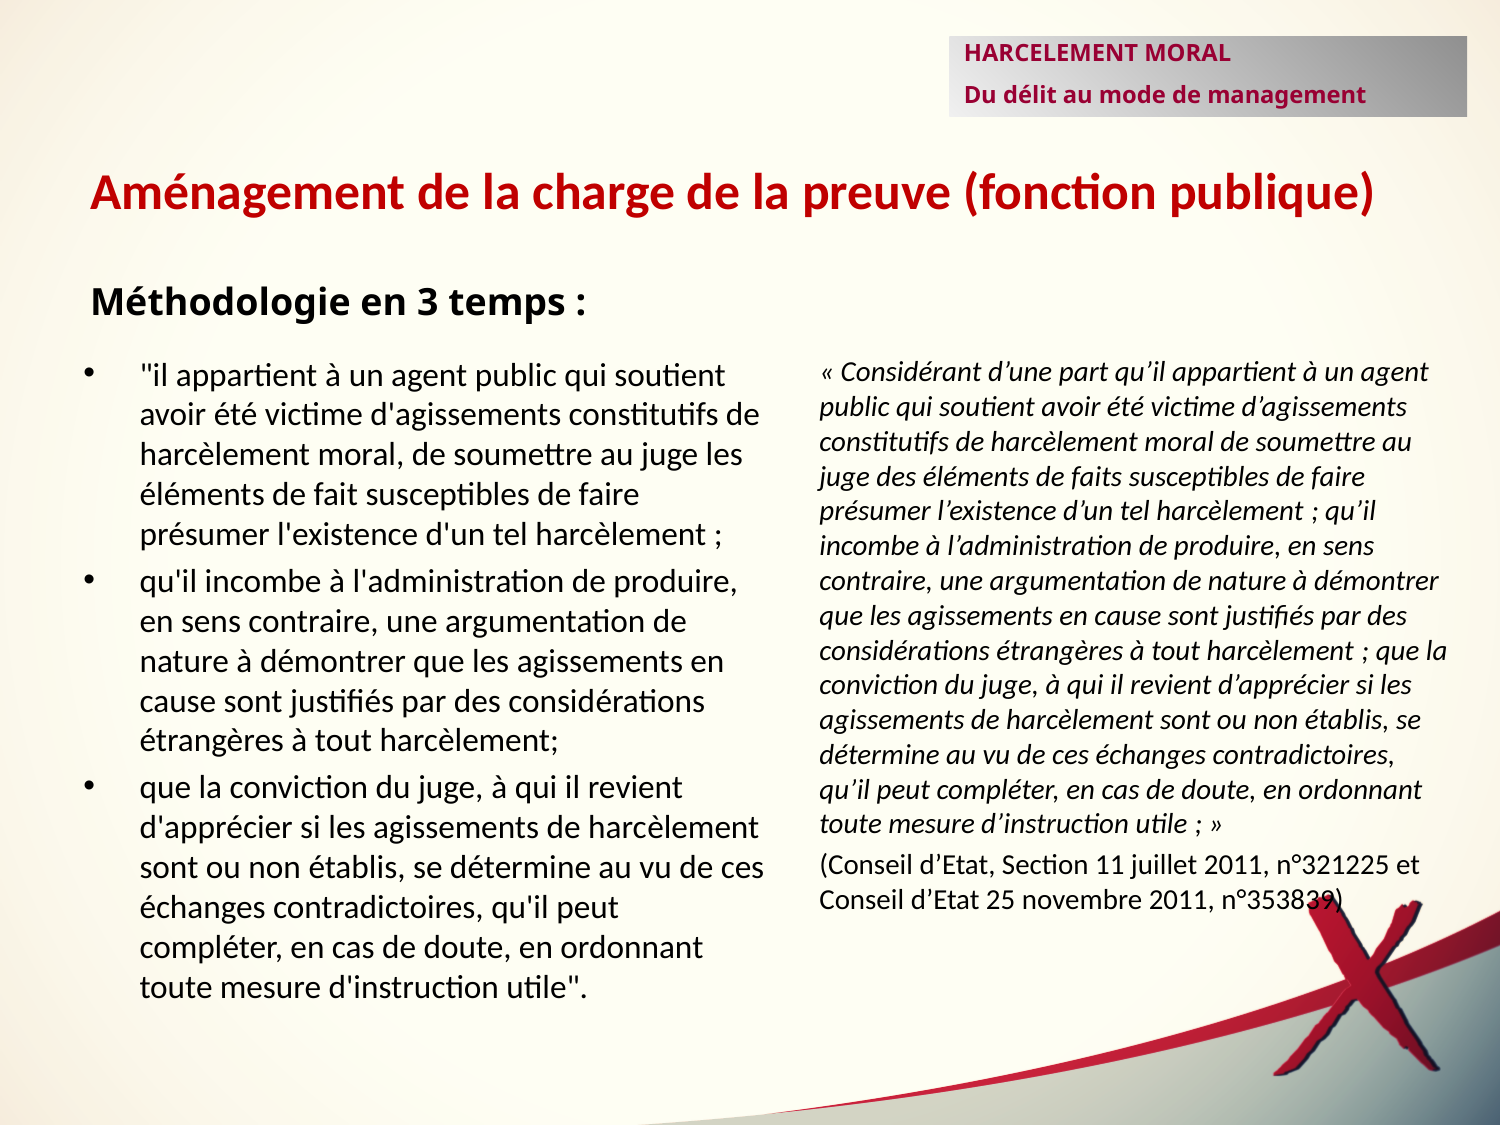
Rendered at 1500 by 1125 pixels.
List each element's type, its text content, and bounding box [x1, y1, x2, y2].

title Aménagement de la charge de la preuve (fonction publique) [75, 130, 1425, 247]
list « Considérant d’une part qu’il appartient à un agent public qui soutient avoir été victime d’agissements constitutifs de harcèlement moral de soumettre au juge des éléments de faits susceptibles de faire présumer l’existence d’un tel harcèlement ; qu’il incombe à l’administration de produire, en sens contraire, une argumentation de nature à démontrer que les agissements en cause sont justifiés par des considérations étrangères à tout harcèlement ; que la conviction du juge, à qui il revient d’apprécier si les agissements de harcèlement sont ou non établis, se détermine au vu de ces échanges contradictoires, qu’il peut compléter, en cas de doute, en ordonnant toute mesure d’instruction utile ; » (Conseil d’Etat, Section 11 juillet 2011, n°321225 et Conseil d’Etat 25 novembre 2011, n°353839) [804, 345, 1468, 938]
picture [0, 0, 1500, 1125]
text_box HARCELEMENT MORAL Du délit au mode de management [949, 36, 1468, 117]
list Méthodologie en 3 temps : [75, 269, 663, 331]
list "il appartient à un agent public qui soutient avoir été victime d'agissements constitutifs de harcèlement moral, de soumettre au juge les éléments de fait susceptibles de faire présumer l'existence d'un tel harcèlement ; qu'il incombe à l'administration de produire, en sens contraire, une argumentation de nature à démontrer que les agissements en cause sont justifiés par des considérations étrangères à tout harcèlement; que la conviction du juge, à qui il revient d'apprécier si les agissements de harcèlement sont ou non établis, se détermine au vu de ces échanges contradictoires, qu'il peut compléter, en cas de doute, en ordonnant toute mesure d'instruction utile". [68, 345, 782, 1030]
